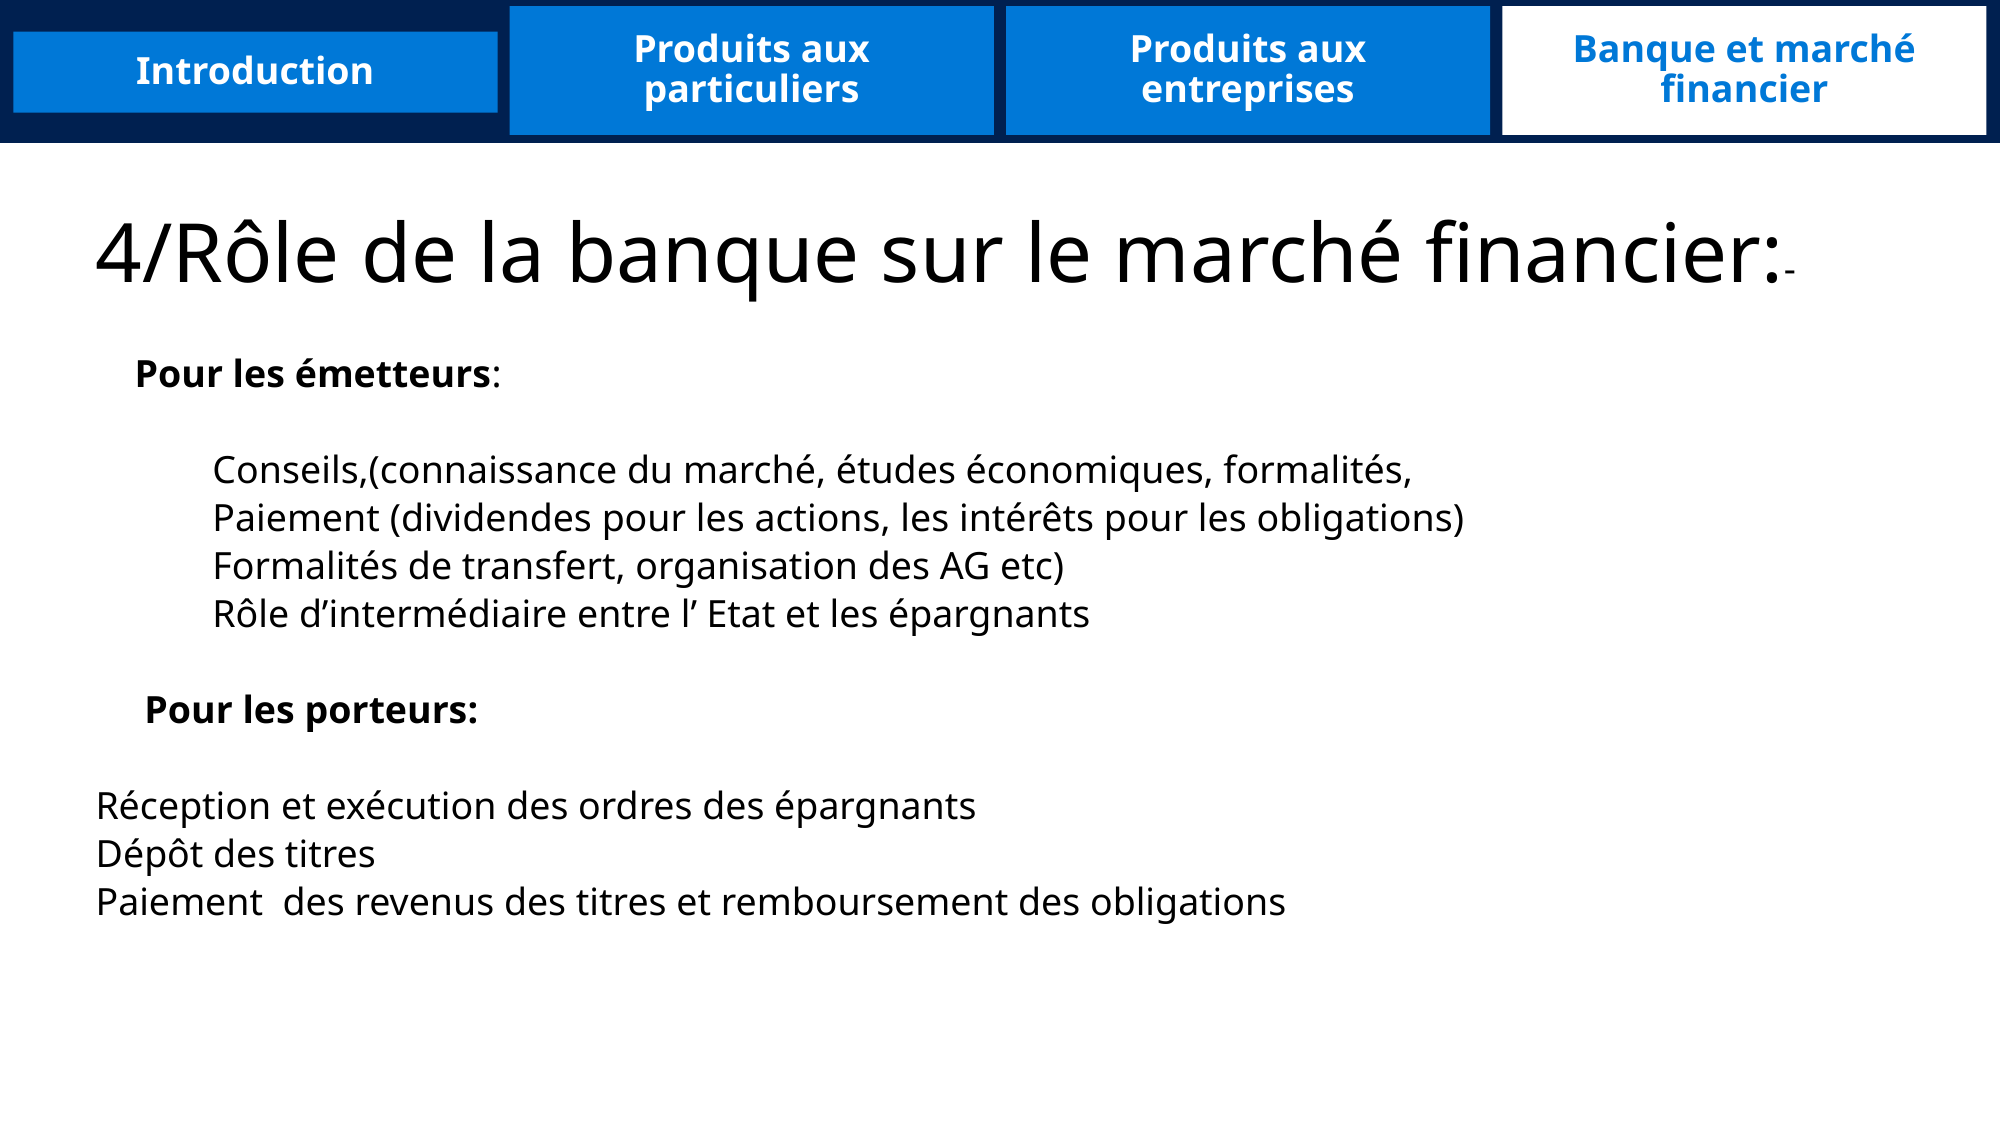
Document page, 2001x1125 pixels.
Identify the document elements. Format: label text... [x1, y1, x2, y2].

text_box Produits aux entreprises [1006, 6, 1491, 135]
text_box Introduction [13, 31, 498, 113]
text_box Banque et marché financier [1502, 6, 1987, 135]
list 4/Rôle de la banque sur le marché financier:- Pour les émetteurs: Conseils,(connaissance du marché, études économiques, formalités, Paiement (dividendes pour les actions, les intérêts pour les obligations) Formalités de transfert, organisation des AG etc) Rôle d’intermédiaire entre l’ Etat et les épargnants Pour les porteurs: Réception et exécution des ordres des épargnants Dépôt des titres Paiement des revenus des titres et remboursement des obligations [71, 197, 1906, 1071]
text_box [0, 0, 2000, 143]
text_box Produits aux particuliers [509, 6, 994, 135]
